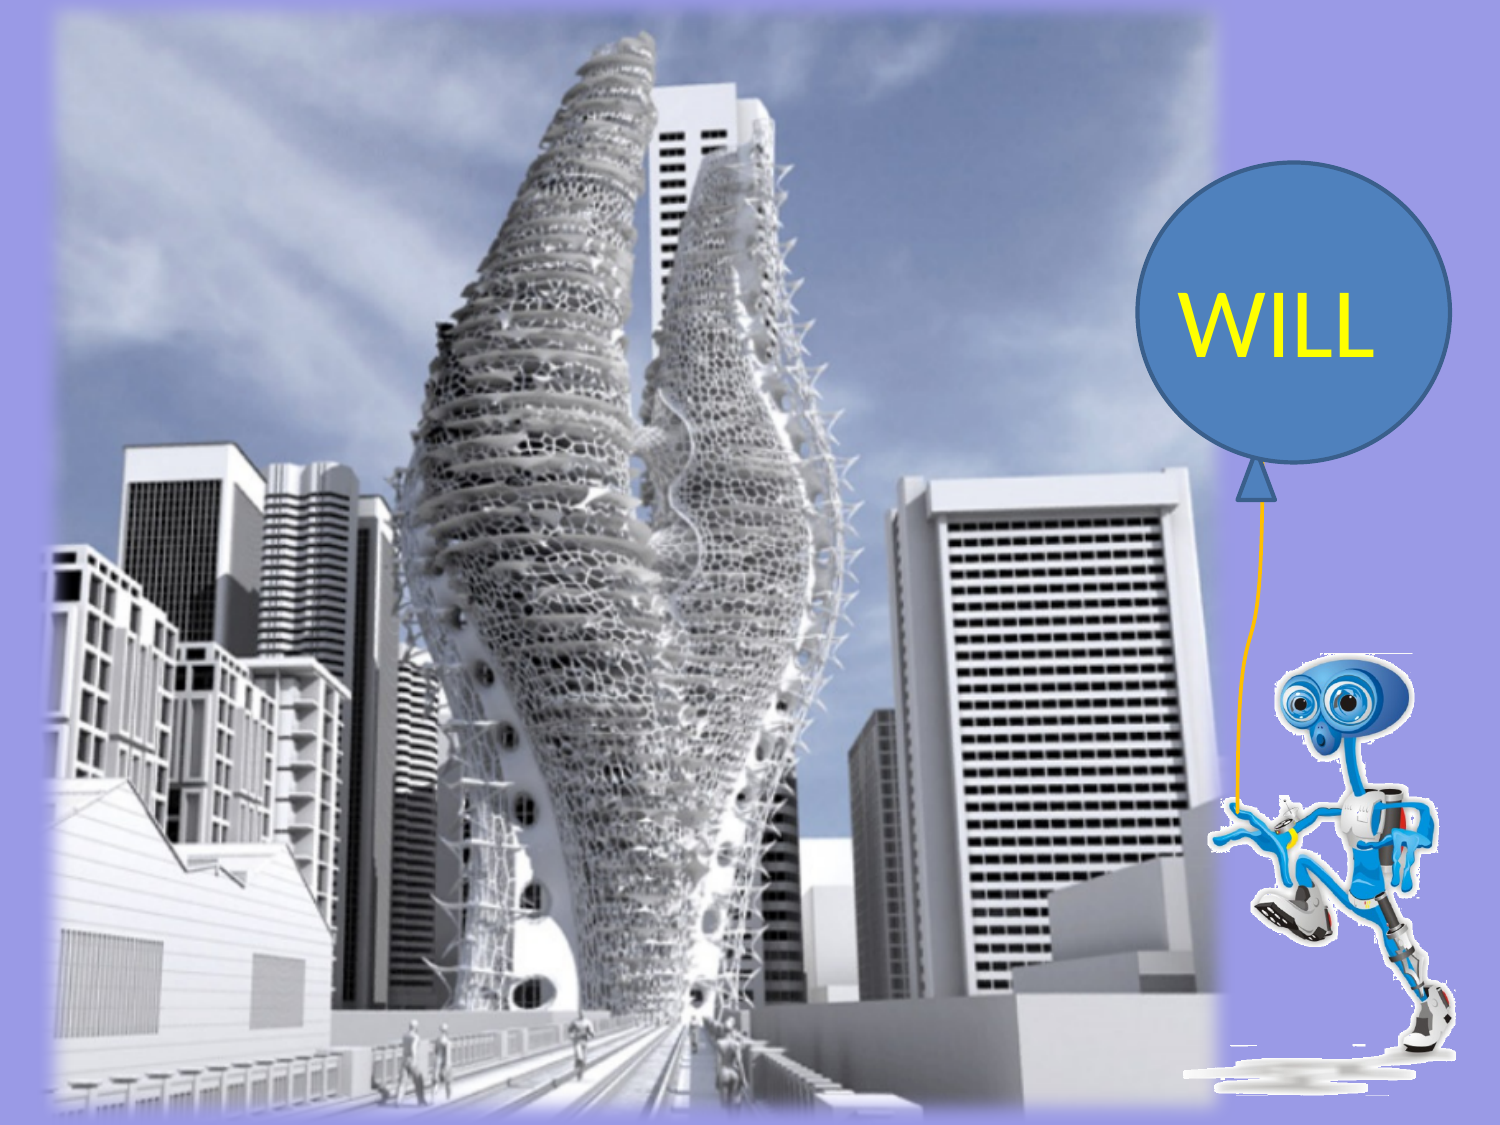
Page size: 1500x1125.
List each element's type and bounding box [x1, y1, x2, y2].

text_box [1137, 162, 1463, 813]
picture [37, 0, 1458, 1125]
